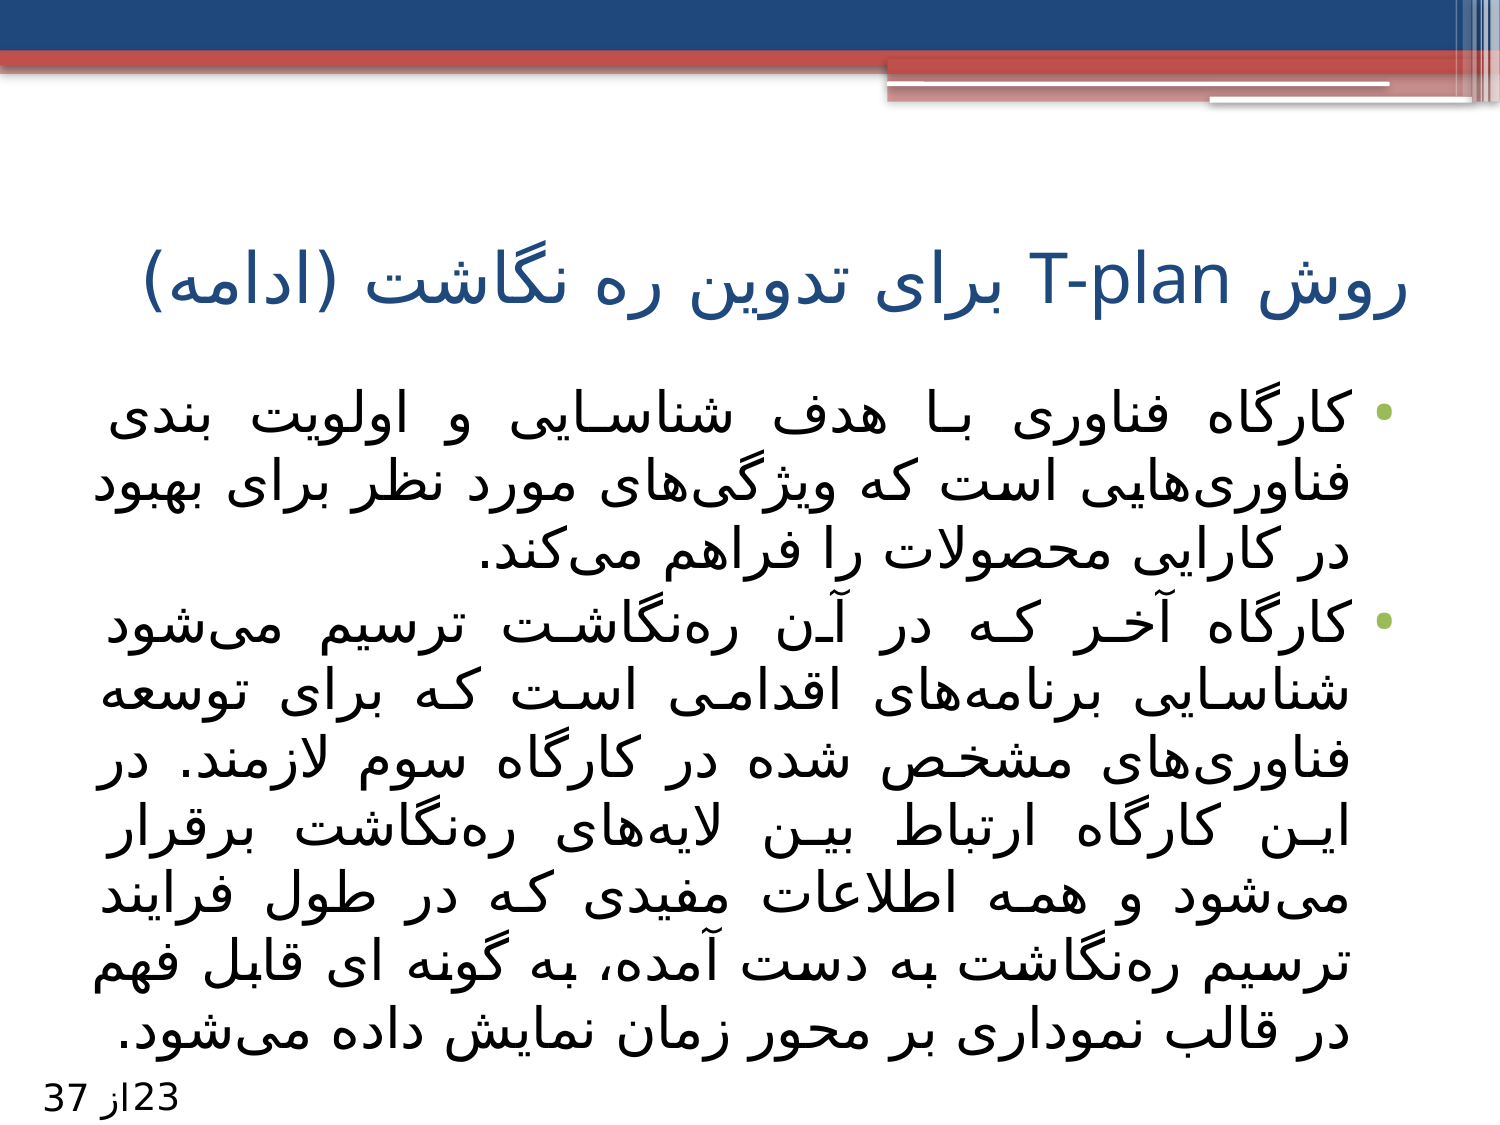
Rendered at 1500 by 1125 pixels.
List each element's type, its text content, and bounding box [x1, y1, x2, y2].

list کارگاه فناوری با هدف شناسایی و اولویت بندی فناوری‌هایی است که ویژگی‌های مورد نظر برای بهبود در کارایی محصولات را فراهم می‌کند. کارگاه آخر که در آن ره‌نگاشت ترسیم می‌شود شناسایی برنامه‌های اقدامی است که برای توسعه فناوری‌های مشخص شده در کارگاه سوم لازمند. در این کارگاه ارتباط بین لایه‌های ره‌نگاشت برقرار می‌شود و همه اطلاعات مفیدی که در طول فرایند ترسیم ره‌نگاشت به دست آمده، به گونه ای قابل فهم در قالب نموداری بر محور زمان نمایش داده می‌شود. [75, 368, 1425, 1079]
title روش T-plan برای تدوین ره نگاشت (ادامه) [75, 187, 1425, 363]
footer از 37 [0, 1066, 195, 1125]
